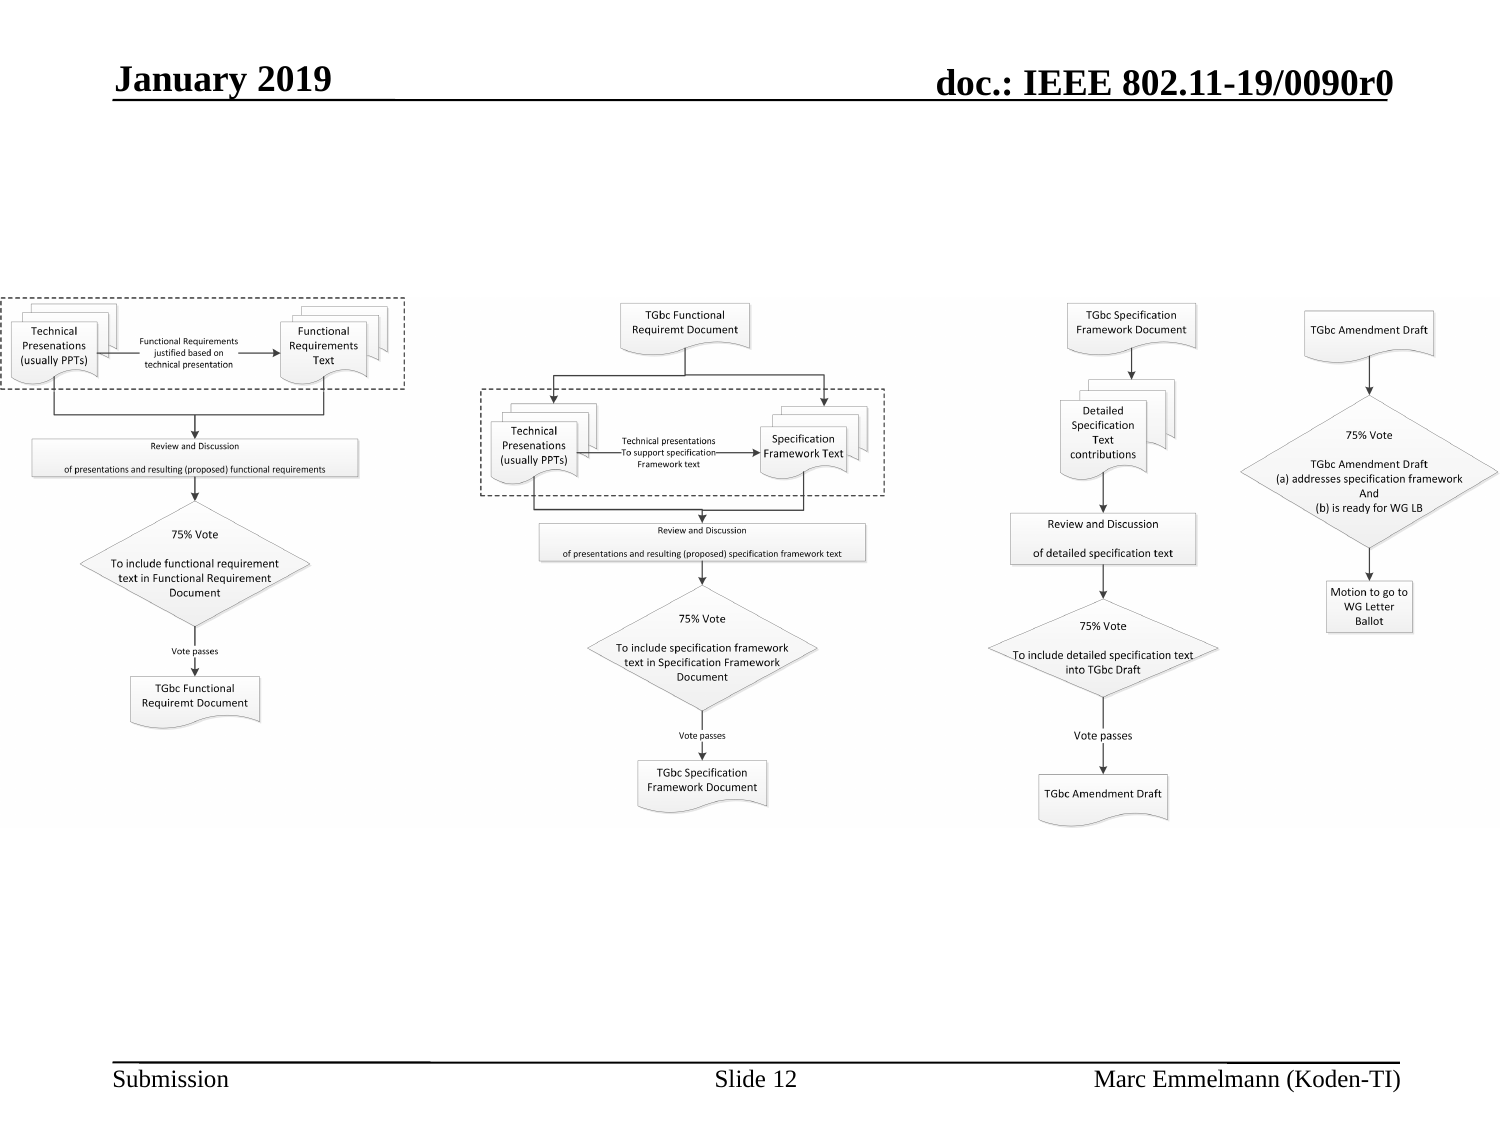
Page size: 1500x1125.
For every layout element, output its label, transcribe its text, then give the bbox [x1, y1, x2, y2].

picture [0, 297, 1500, 828]
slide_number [114, 54, 423, 100]
footer Marc Emmelmann (Koden-TI) [878, 1061, 1402, 1093]
slide_number Slide 12 [712, 1061, 800, 1123]
